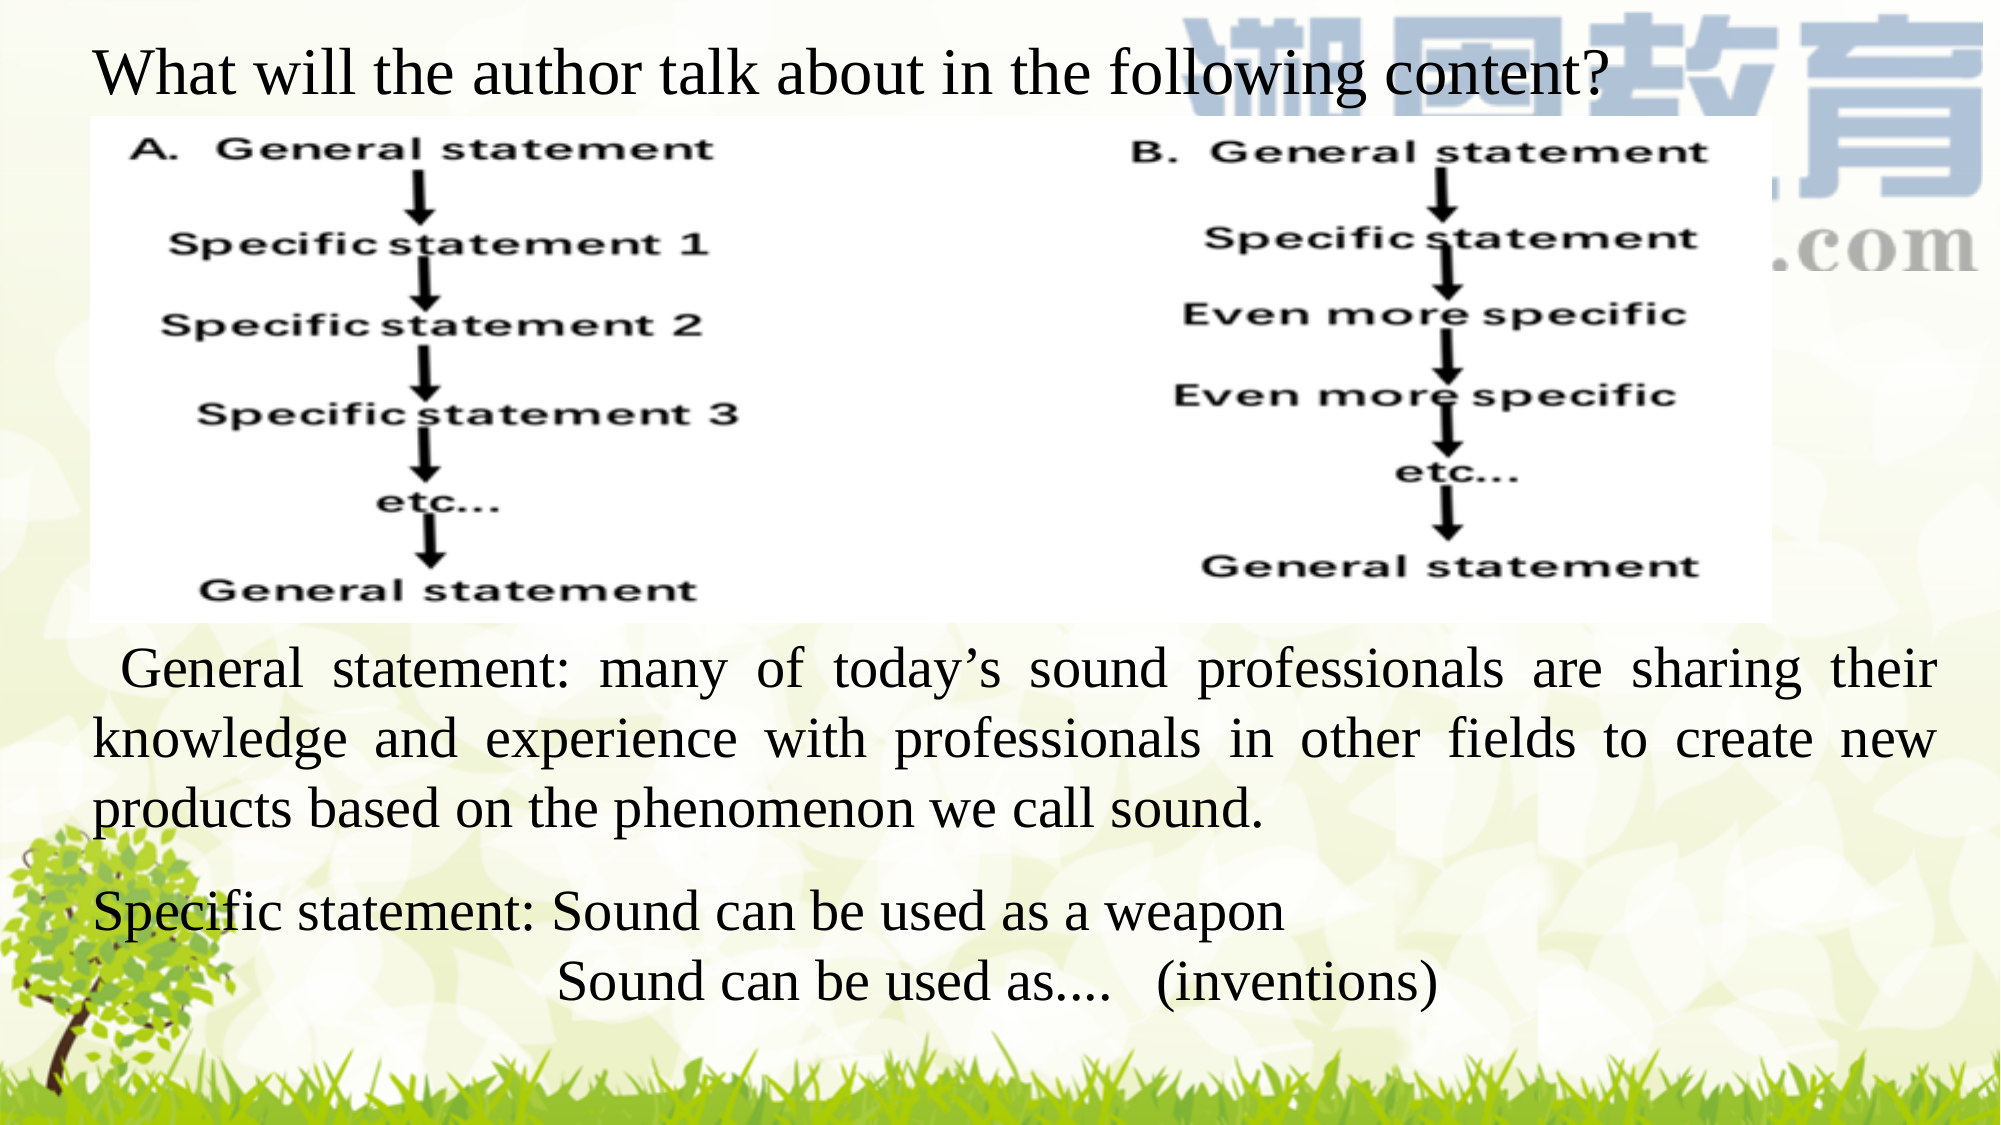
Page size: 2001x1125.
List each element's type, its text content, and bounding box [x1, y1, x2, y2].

text_box Specific statement: Sound can be used as a weapon Sound can be used as.... (inventions) [77, 865, 1942, 1020]
picture [0, 0, 2001, 1125]
text_box What will the author talk about in the following content? [77, 20, 1852, 116]
text_box General statement: many of today’s sound professionals are sharing their knowledge and experience with professionals in other fields to create new products based on the phenomenon we call sound. [77, 622, 1954, 847]
